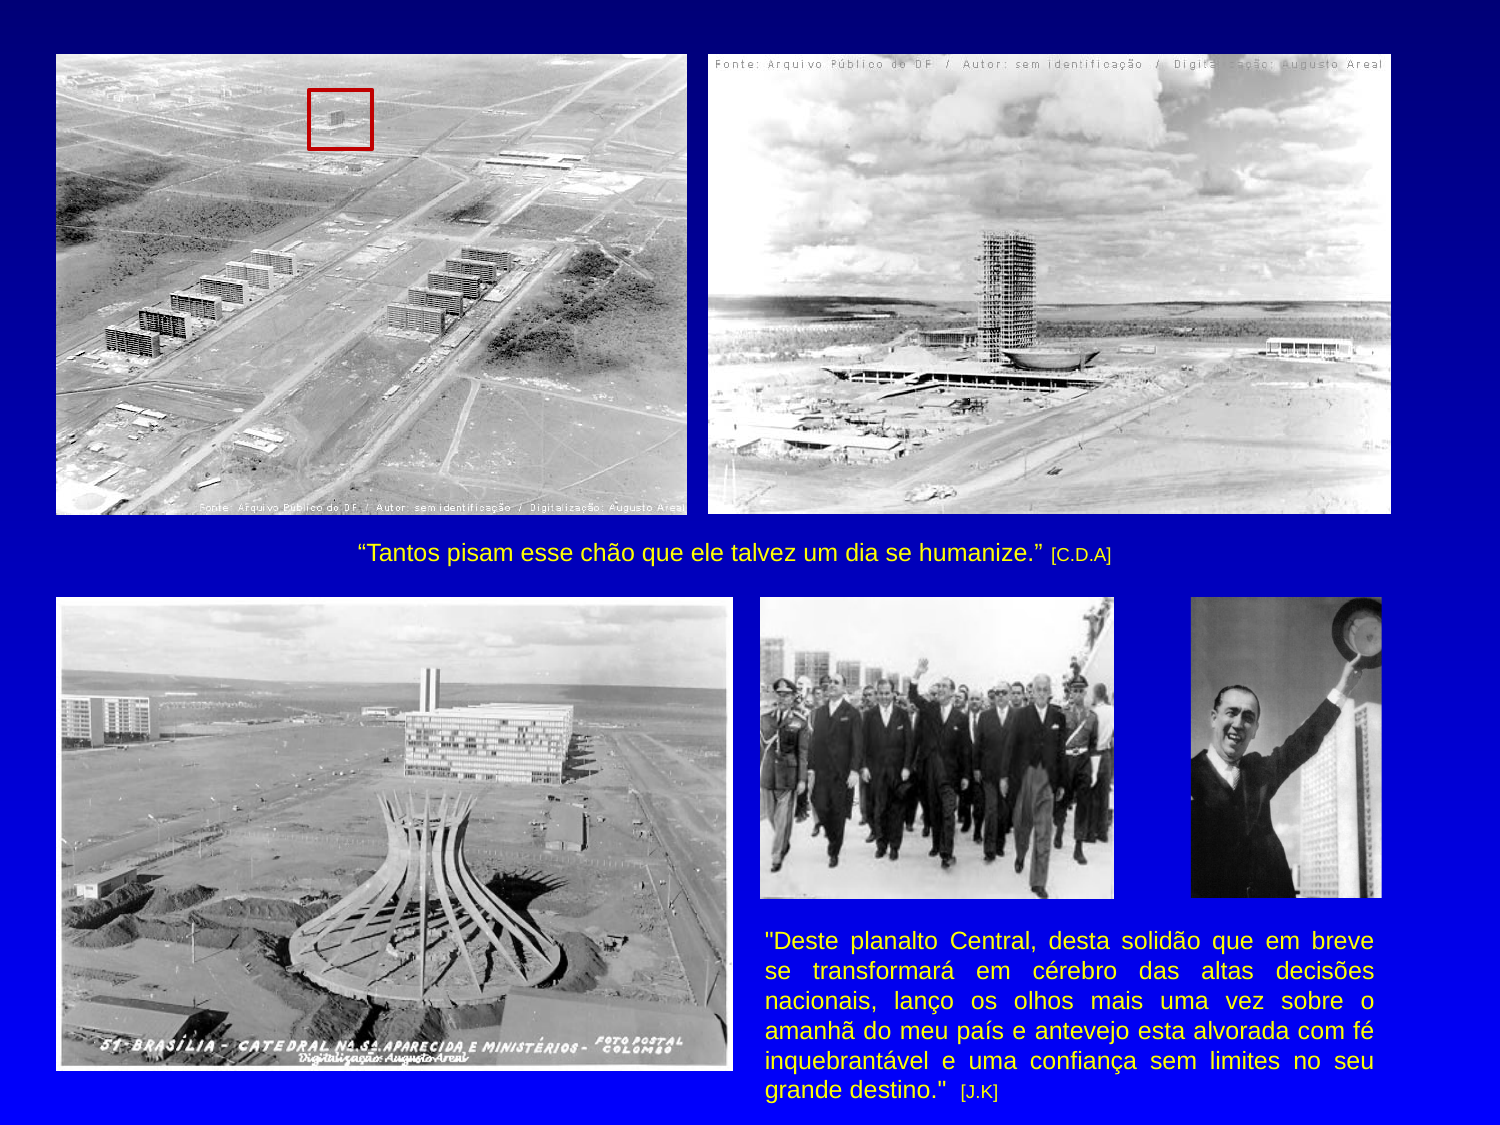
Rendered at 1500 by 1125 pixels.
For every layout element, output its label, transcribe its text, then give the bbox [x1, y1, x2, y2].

text_box “Tantos pisam esse chão que ele talvez um dia se humanize.” [C.D.A] [56, 528, 1413, 574]
picture [1190, 597, 1382, 898]
picture [56, 597, 733, 1071]
text_box "Deste planalto Central, desta solidão que em breve se transformará em cérebro das altas decisões nacionais, lanço os olhos mais uma vez sobre o amanhã do meu país e antevejo esta alvorada com fé inquebrantável e uma confiança sem limites no seu grande destino." [J.K] [749, 916, 1391, 1125]
picture [760, 597, 1115, 899]
picture [707, 54, 1391, 514]
picture [56, 54, 688, 515]
